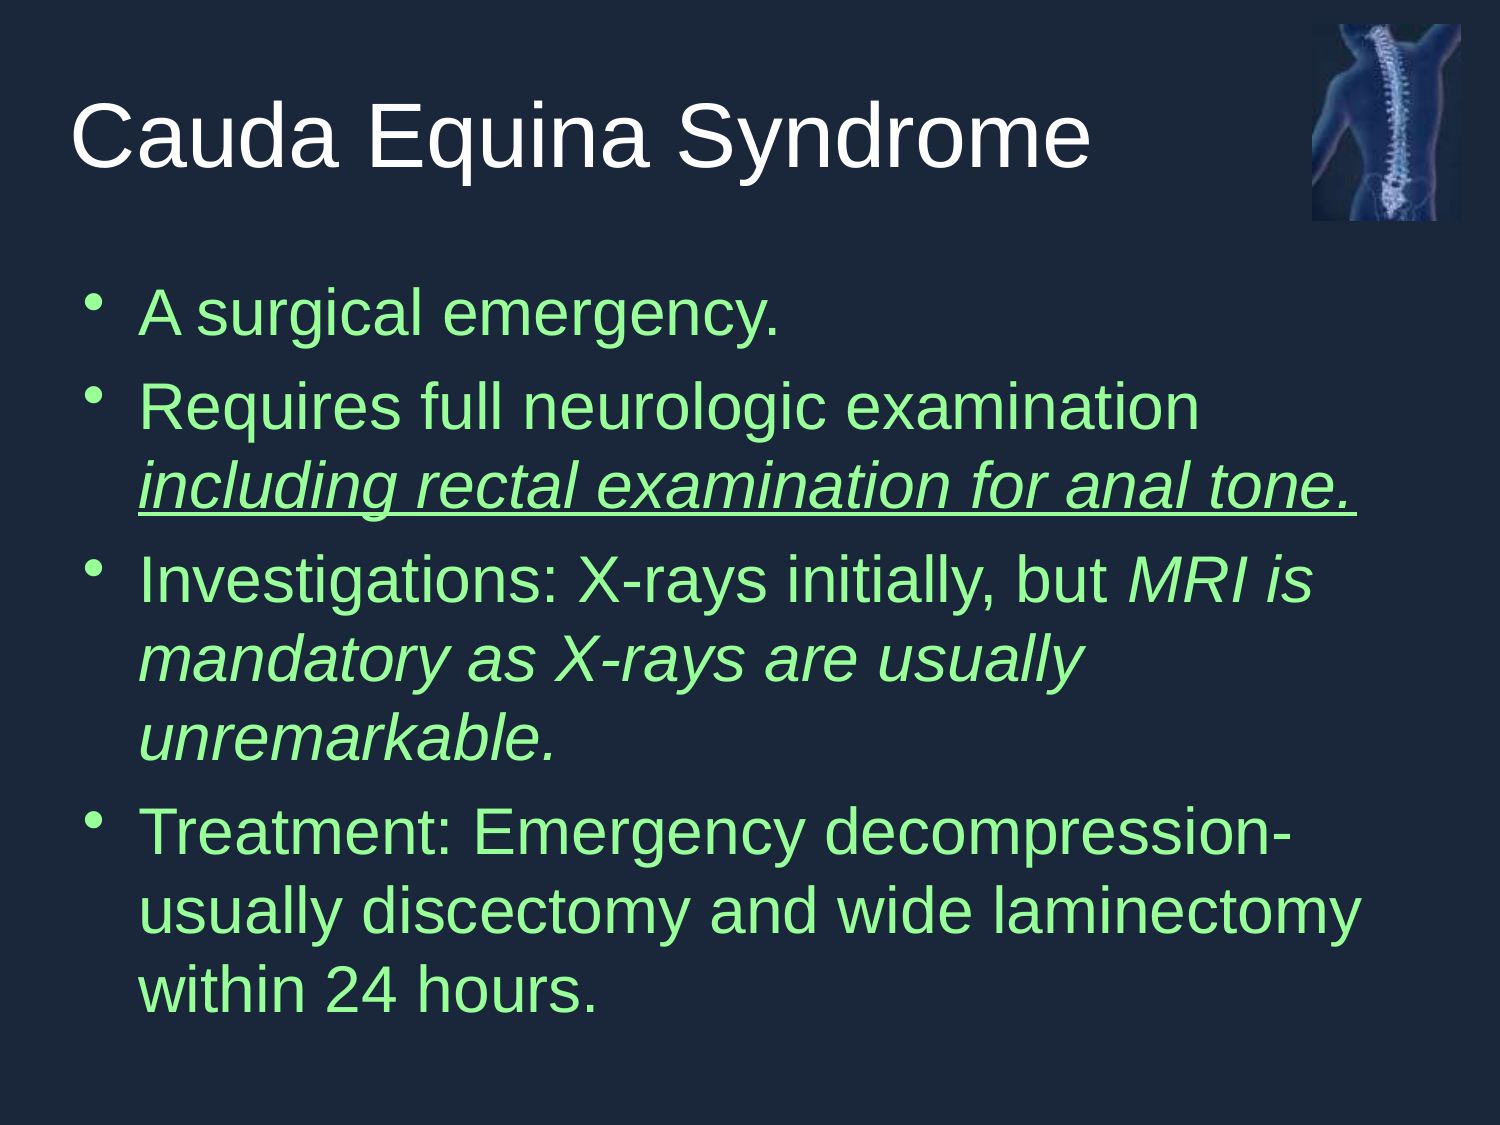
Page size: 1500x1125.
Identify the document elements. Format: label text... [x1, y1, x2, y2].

list A surgical emergency. Requires full neurologic examination including rectal examination for anal tone. Investigations: X-rays initially, but MRI is mandatory as X-rays are usually unremarkable. Treatment: Emergency decompression-usually discectomy and wide laminectomy within 24 hours. [74, 261, 1426, 1038]
title Cauda Equina Syndrome [61, 36, 1413, 226]
picture [1312, 24, 1462, 221]
